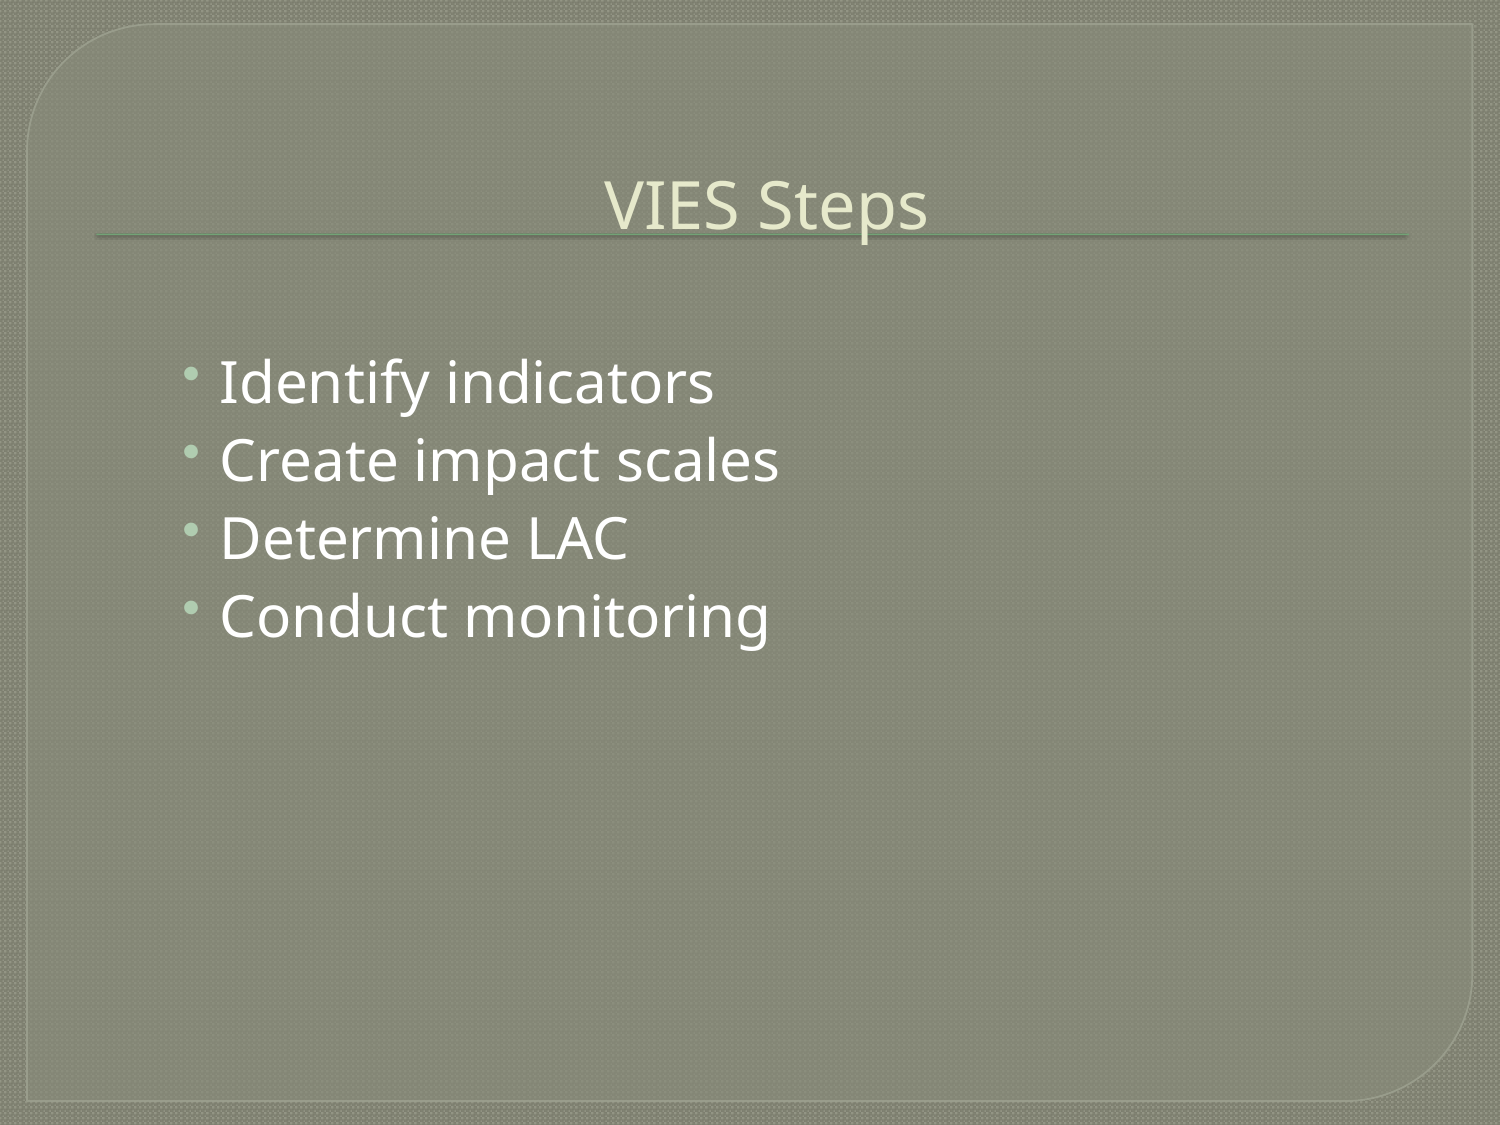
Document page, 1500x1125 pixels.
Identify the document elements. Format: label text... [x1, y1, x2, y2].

list Identify indicators Create impact scales Determine LAC Conduct monitoring [99, 337, 1375, 1038]
title VIES Steps [87, 0, 1438, 250]
